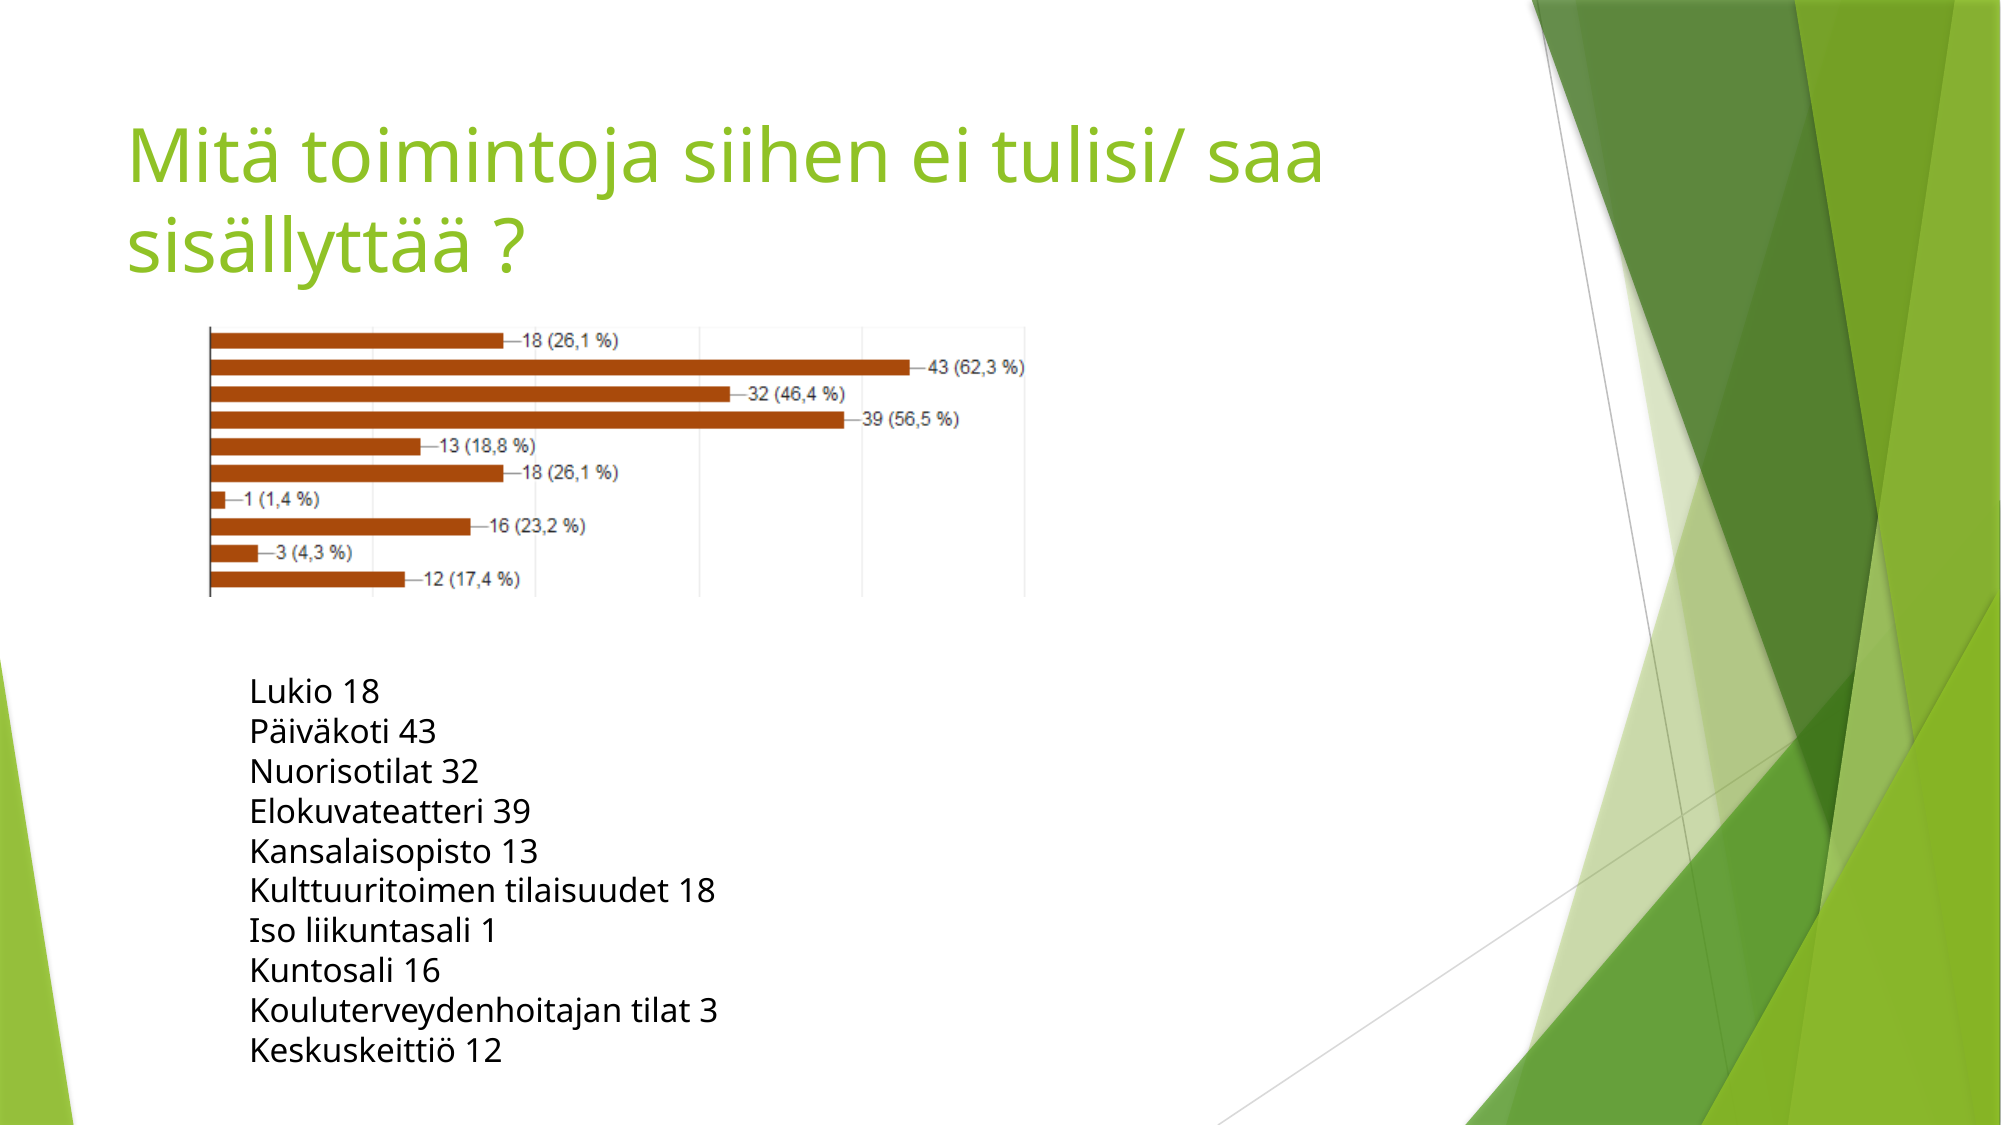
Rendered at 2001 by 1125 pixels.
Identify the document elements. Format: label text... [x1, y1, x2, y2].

title Mitä toimintoja siihen ei tulisi/ saa sisällyttää ? [111, 99, 1522, 317]
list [201, 316, 1047, 597]
text_box Lukio 18 Päiväkoti 43 Nuorisotilat 32 Elokuvateatteri 39 Kansalaisopisto 13 Kulttuuritoimen tilaisuudet 18 Iso liikuntasali 1 Kuntosali 16 Kouluterveydenhoitajan tilat 3 Keskuskeittiö 12 [234, 662, 734, 1077]
